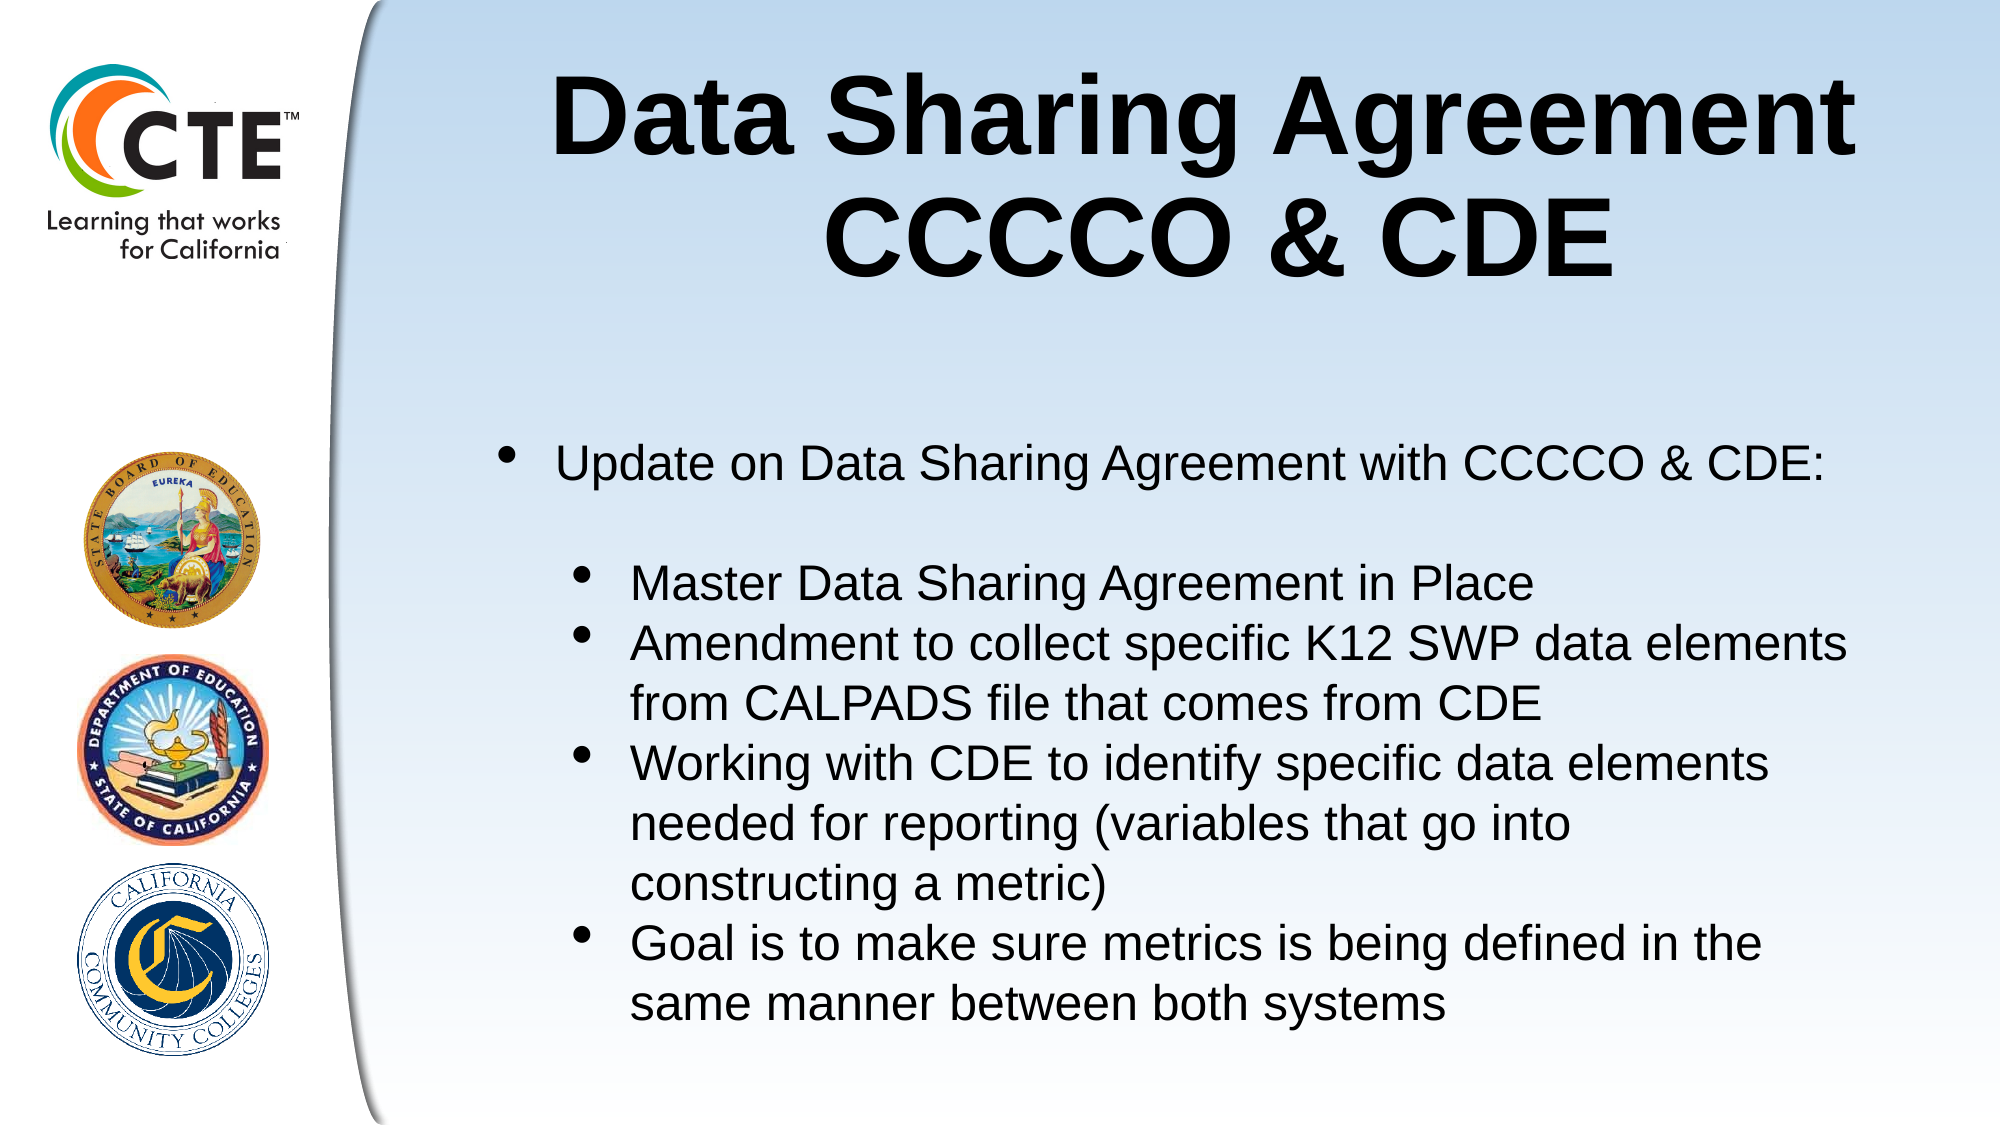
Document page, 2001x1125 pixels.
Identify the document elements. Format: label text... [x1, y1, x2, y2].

text_box Update on Data Sharing Agreement with CCCCO & CDE: Master Data Sharing Agreement in Place Amendment to collect specific K12 SWP data elements from CALPADS file that comes from CDE Working with CDE to identify specific data elements needed for reporting (variables that go into constructing a metric) Goal is to make sure metrics is being defined in the same manner between both systems [483, 423, 1865, 1038]
picture [77, 863, 269, 1056]
picture [48, 64, 299, 259]
title Data Sharing Agreement CCCCO & CDE [426, 103, 2000, 335]
picture [77, 445, 269, 637]
picture [77, 654, 269, 846]
